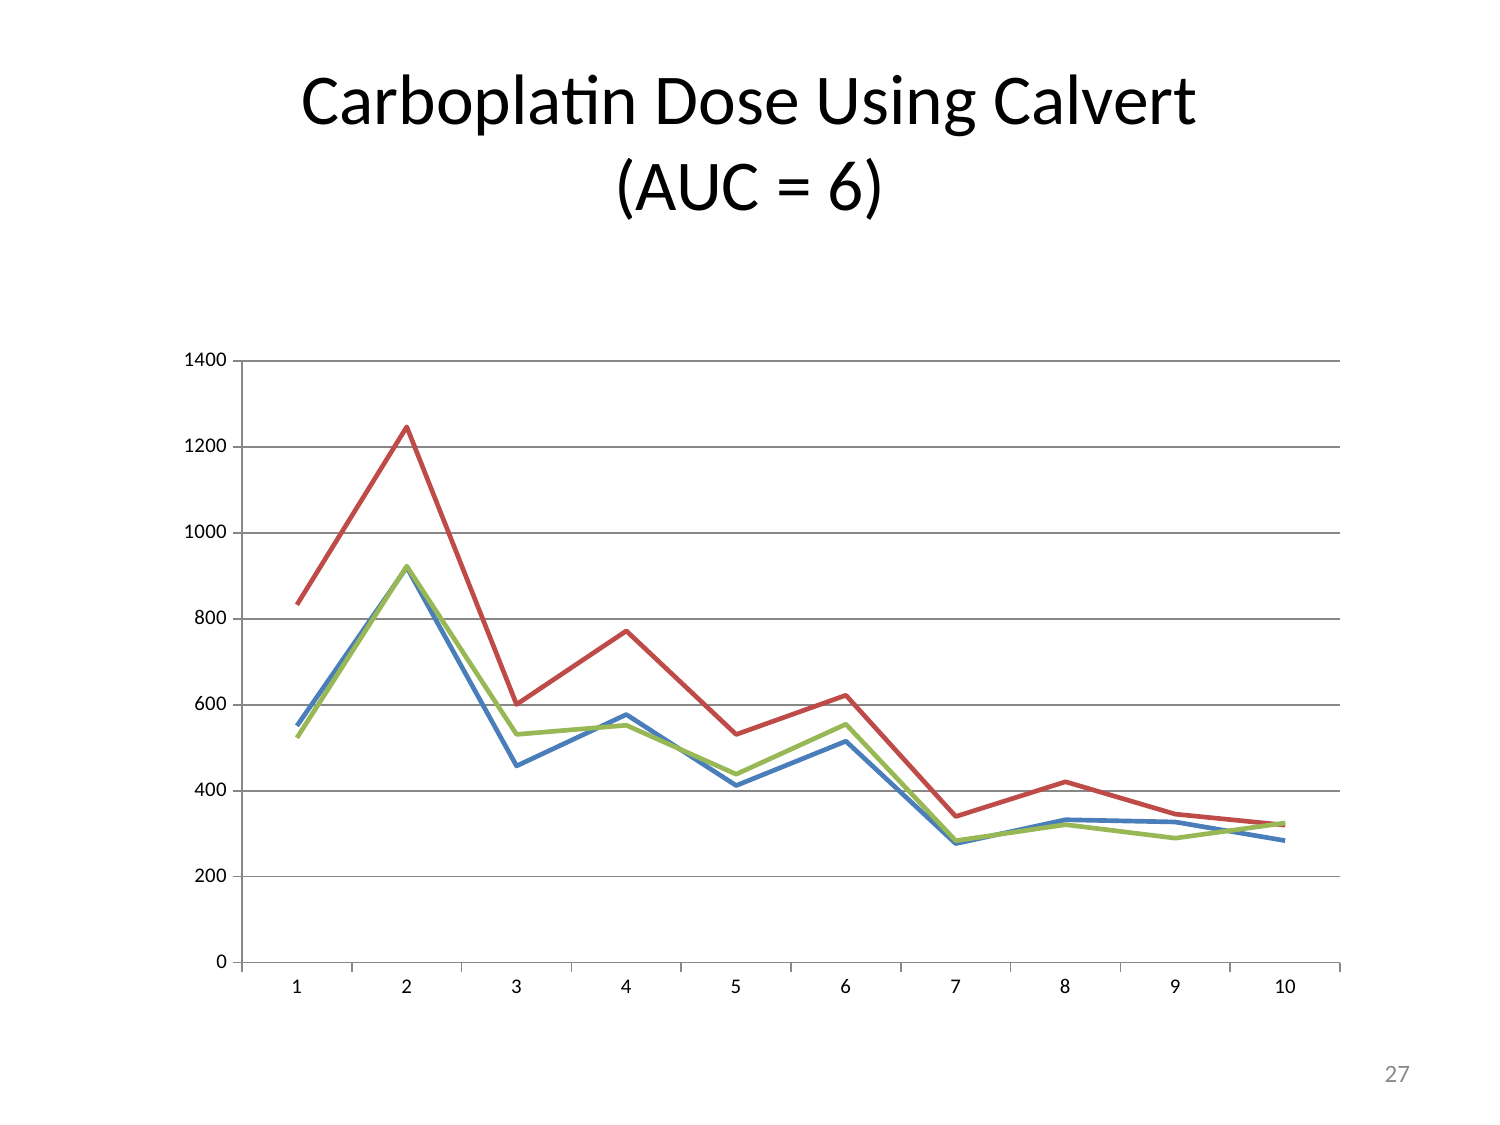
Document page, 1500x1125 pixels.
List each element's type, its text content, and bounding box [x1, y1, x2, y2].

title Carboplatin Dose Using Calvert (AUC = 6) [75, 45, 1425, 233]
slide_number 27 [1074, 1042, 1425, 1103]
chart [159, 337, 1365, 1012]
